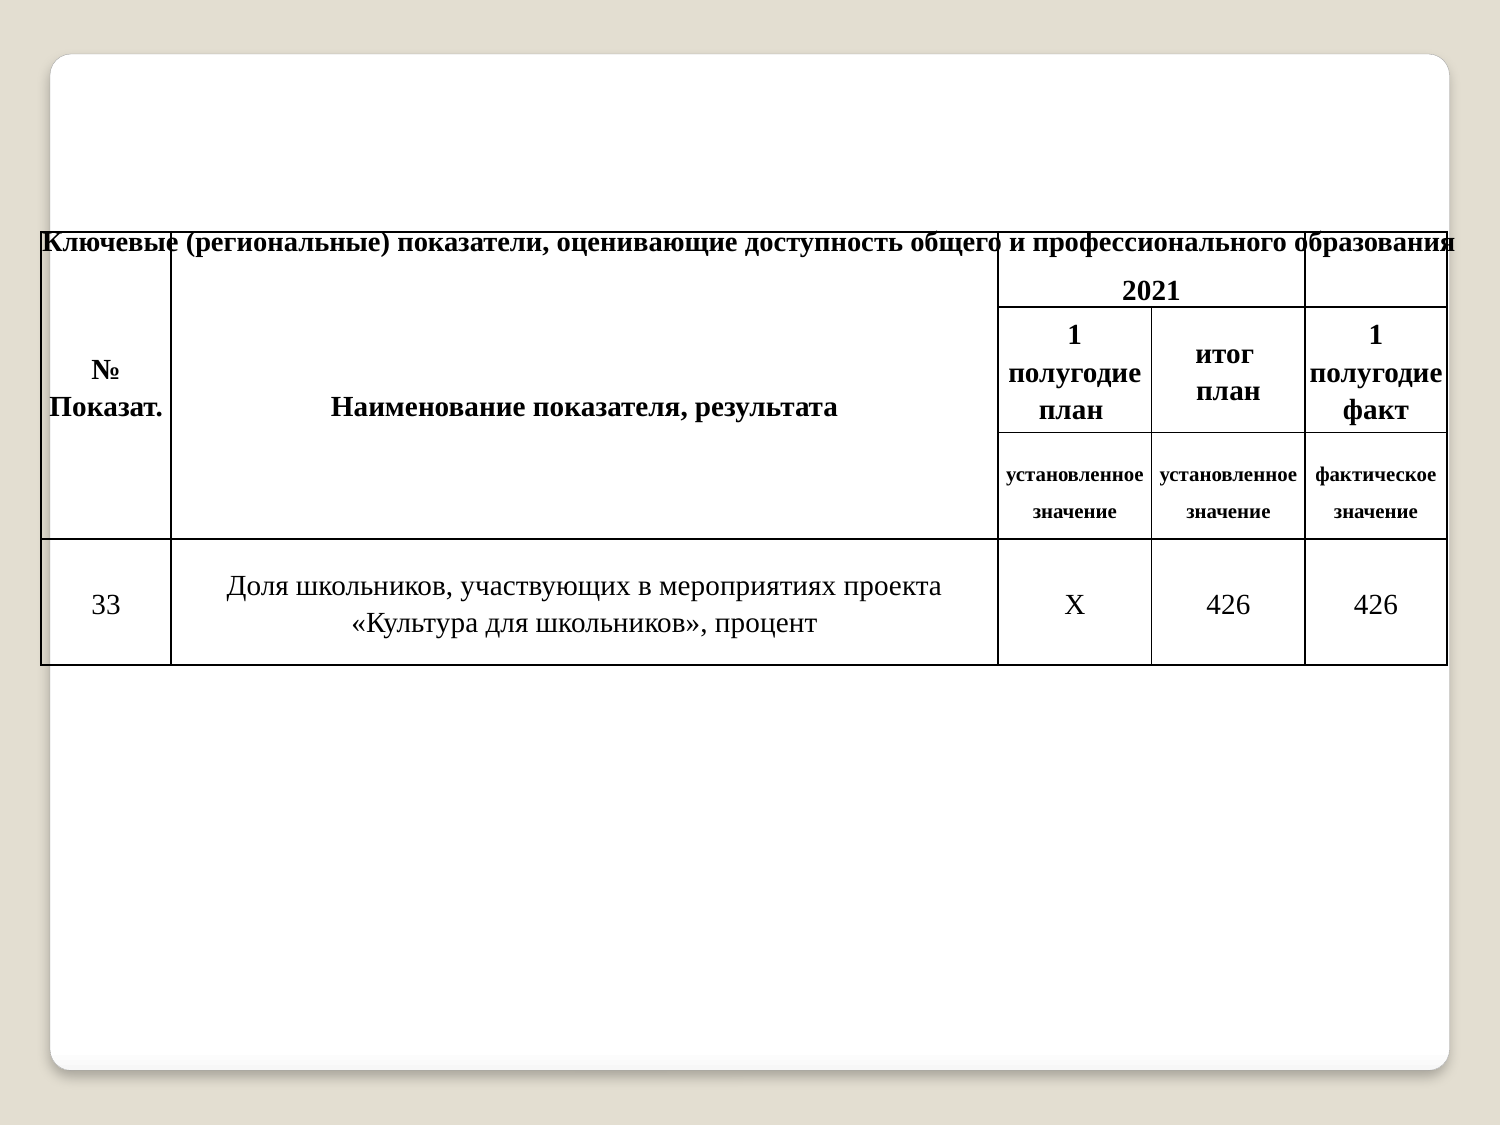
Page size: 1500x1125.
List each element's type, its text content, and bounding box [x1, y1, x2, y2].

table_cell 1 полугодие факт [1306, 308, 1446, 432]
table_cell X [999, 540, 1151, 664]
table_header Наименование показателя, результата [172, 233, 997, 538]
table_cell итог план [1152, 308, 1304, 432]
table_header 2021 [999, 233, 1304, 306]
table_header № Показат. [42, 233, 170, 538]
title Ключевые (региональные) показатели, оценивающие доступность общего и профессионального образования [0, 0, 1500, 350]
table_cell 33 [42, 540, 170, 664]
table_cell установленное значение [1152, 433, 1304, 538]
table_cell 1 полугодие план [999, 308, 1151, 432]
table_cell 426 [1306, 540, 1446, 664]
table_cell установленное значение [999, 433, 1151, 538]
table_cell фактическое значение [1306, 433, 1446, 538]
table_header [1306, 233, 1446, 306]
table_cell 426 [1152, 540, 1304, 664]
table_cell Доля школьников, участвующих в мероприятиях проекта «Культура для школьников», процент [172, 540, 997, 664]
